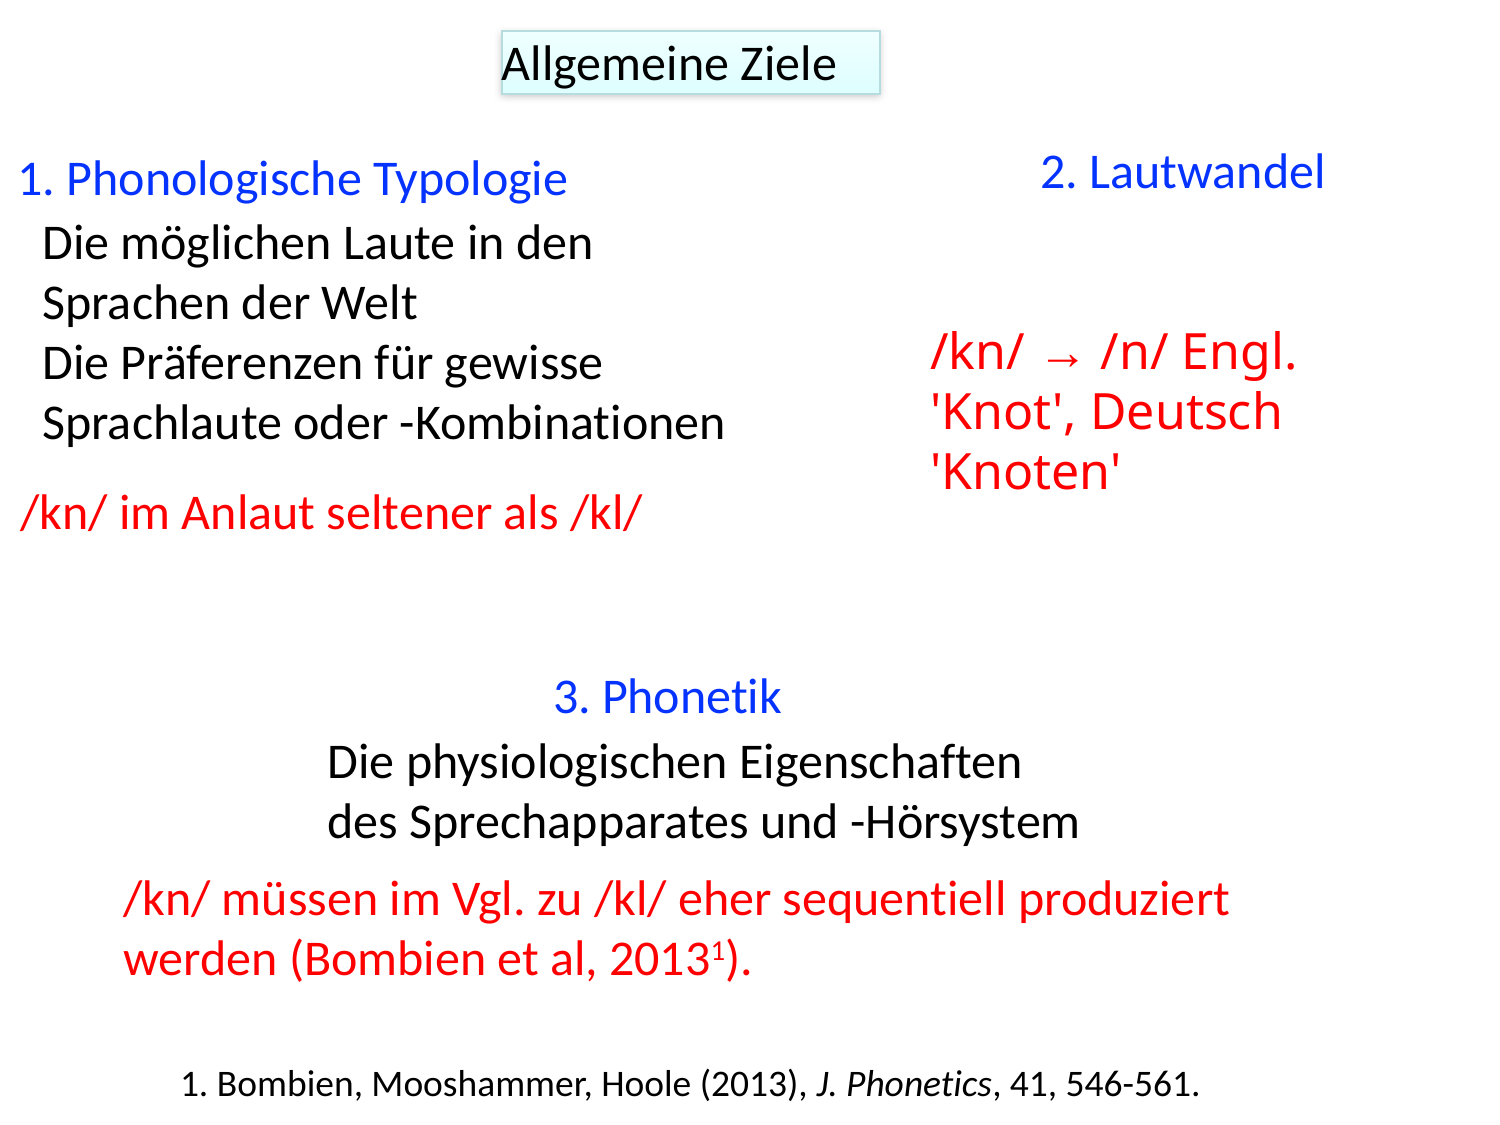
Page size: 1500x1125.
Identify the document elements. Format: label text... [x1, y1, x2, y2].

text_box Die physiologischen Eigenschaften des Sprechapparates und -Hörsystem [312, 721, 1117, 857]
text_box /kn/ → /n/ Engl. 'Knot', Deutsch 'Knoten' [915, 312, 1426, 508]
text_box Allgemeine Ziele [501, 30, 880, 95]
text_box 2. Lautwandel [1025, 131, 1341, 206]
text_box Die möglichen Laute in den Sprachen der Welt Die Präferenzen für gewisse Sprachlaute oder -Kombinationen [27, 202, 786, 457]
text_box 1. Bombien, Mooshammer, Hoole (2013), J. Phonetics, 41, 546-561. [165, 1051, 1306, 1112]
text_box 3. Phonetik [538, 655, 798, 731]
text_box 1. Phonologische Typologie [2, 137, 584, 213]
text_box /kn/ müssen im Vgl. zu /kl/ eher sequentiell produziert werden (Bombien et al, 20131). [108, 858, 1392, 993]
text_box /kn/ im Anlaut seltener als /kl/ [5, 472, 668, 548]
